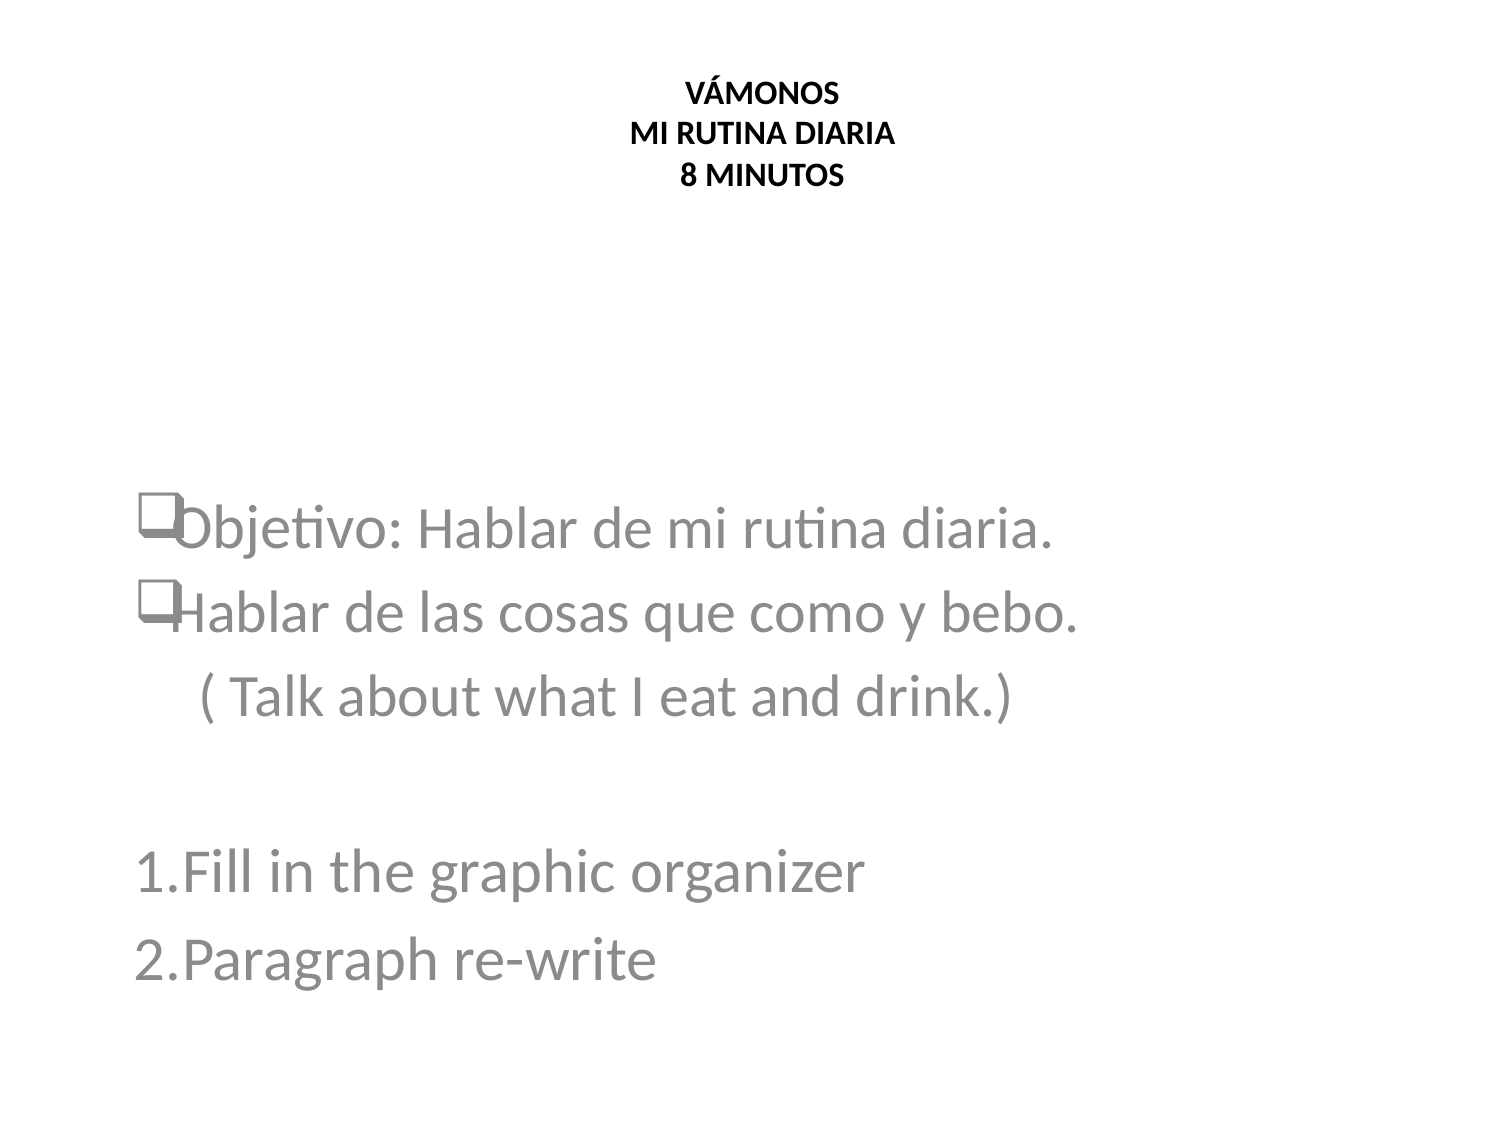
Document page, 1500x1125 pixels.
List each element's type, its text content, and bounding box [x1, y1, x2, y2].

list Objetivo: Hablar de mi rutina diaria. Hablar de las cosas que como y bebo. ( Talk about what I eat and drink.) Fill in the graphic organizer Paragraph re-write [118, 476, 1394, 1000]
title Vámonos Mi Rutina Diaria 8 minutos [125, 62, 1400, 286]
